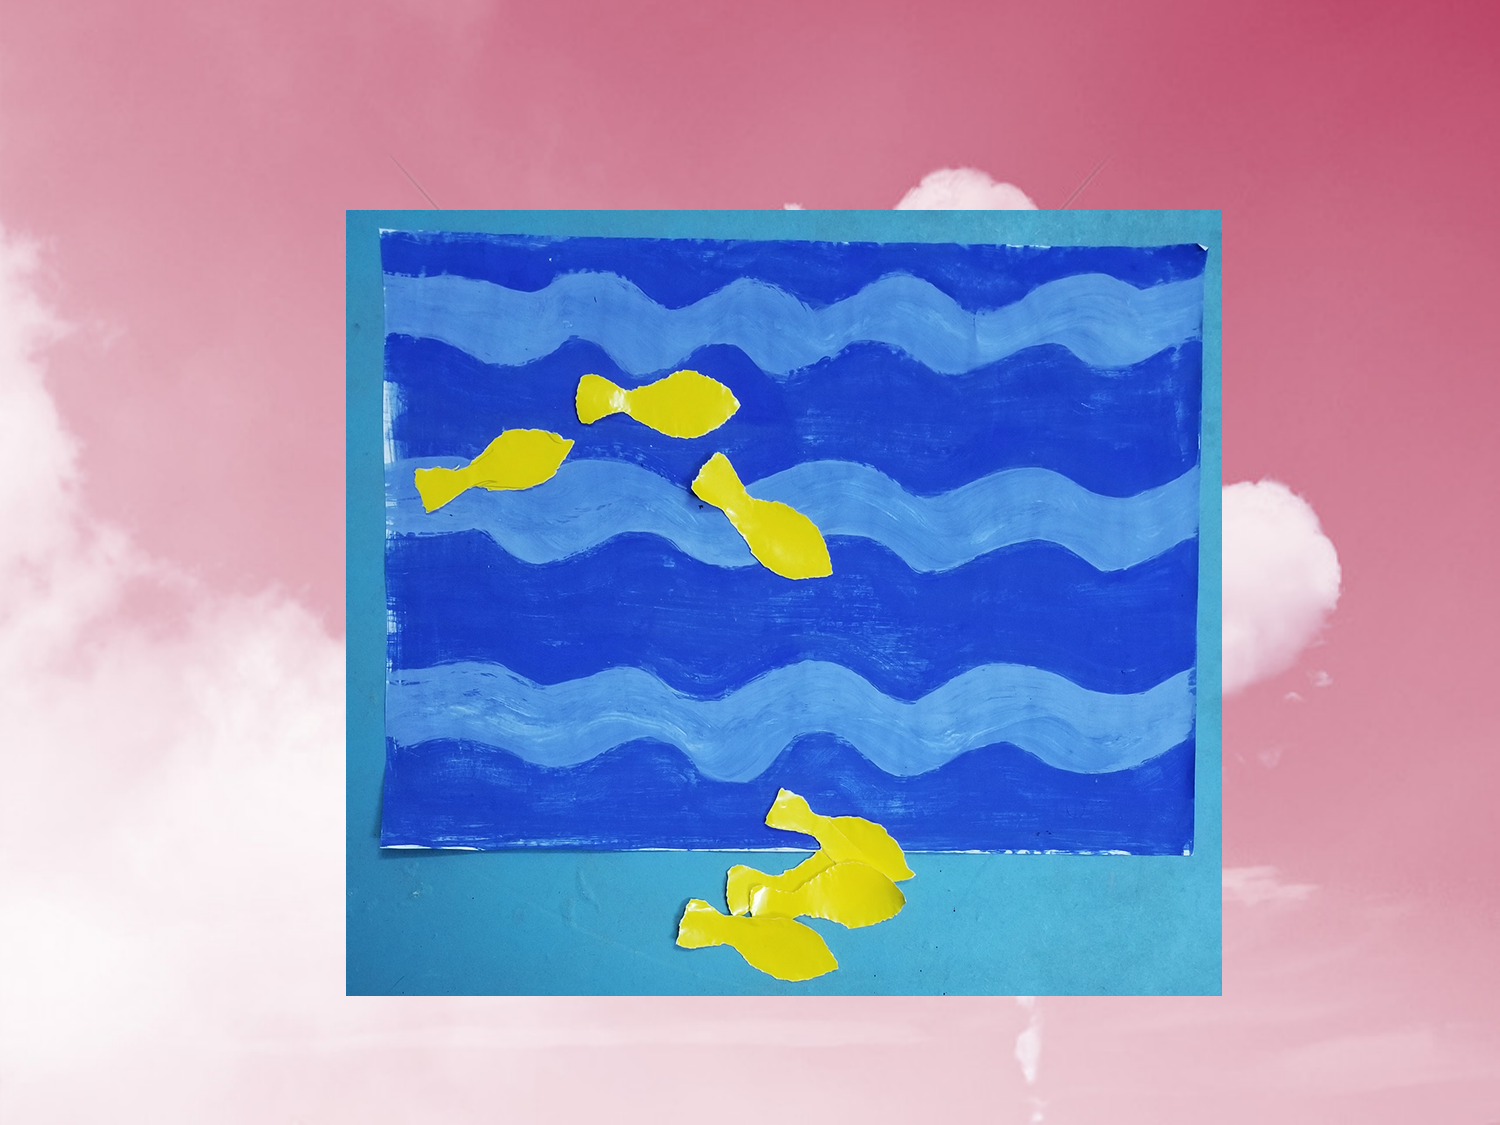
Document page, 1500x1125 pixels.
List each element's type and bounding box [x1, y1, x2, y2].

picture [0, 0, 1500, 1125]
list [345, 210, 1222, 997]
